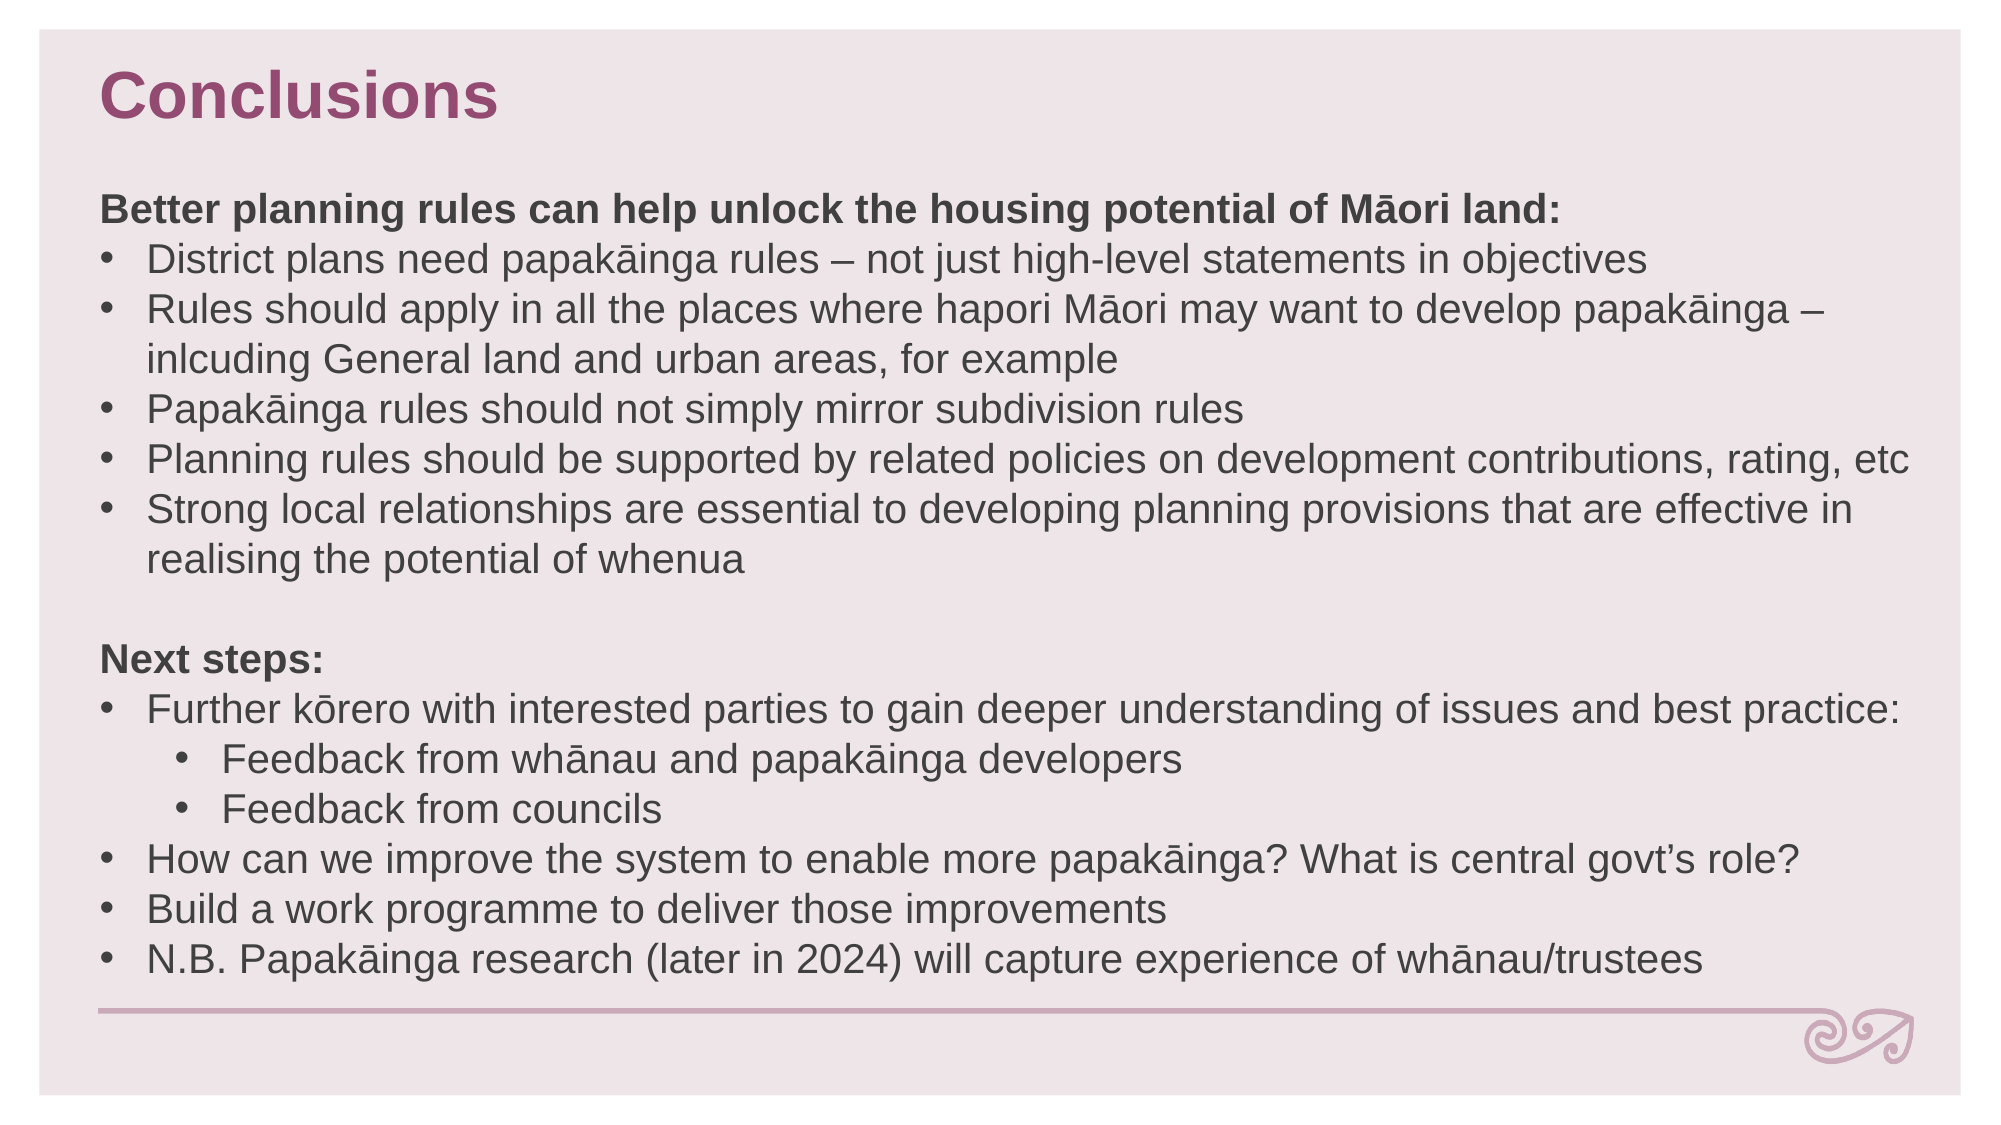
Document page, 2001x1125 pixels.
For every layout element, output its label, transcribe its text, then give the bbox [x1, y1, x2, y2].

text_box Conclusions Better planning rules can help unlock the housing potential of Māori land: District plans need papakāinga rules – not just high-level statements in objectives Rules should apply in all the places where hapori Māori may want to develop papakāinga – inlcuding General land and urban areas, for example Papakāinga rules should not simply mirror subdivision rules Planning rules should be supported by related policies on development contributions, rating, etc Strong local relationships are essential to developing planning provisions that are effective in realising the potential of whenua Next steps: Further kōrero with interested parties to gain deeper understanding of issues and best practice: Feedback from whānau and papakāinga developers Feedback from councils How can we improve the system to enable more papakāinga? What is central govt’s role? Build a work programme to deliver those improvements N.B. Papakāinga research (later in 2024) will capture experience of whānau/trustees [84, 44, 1945, 1090]
